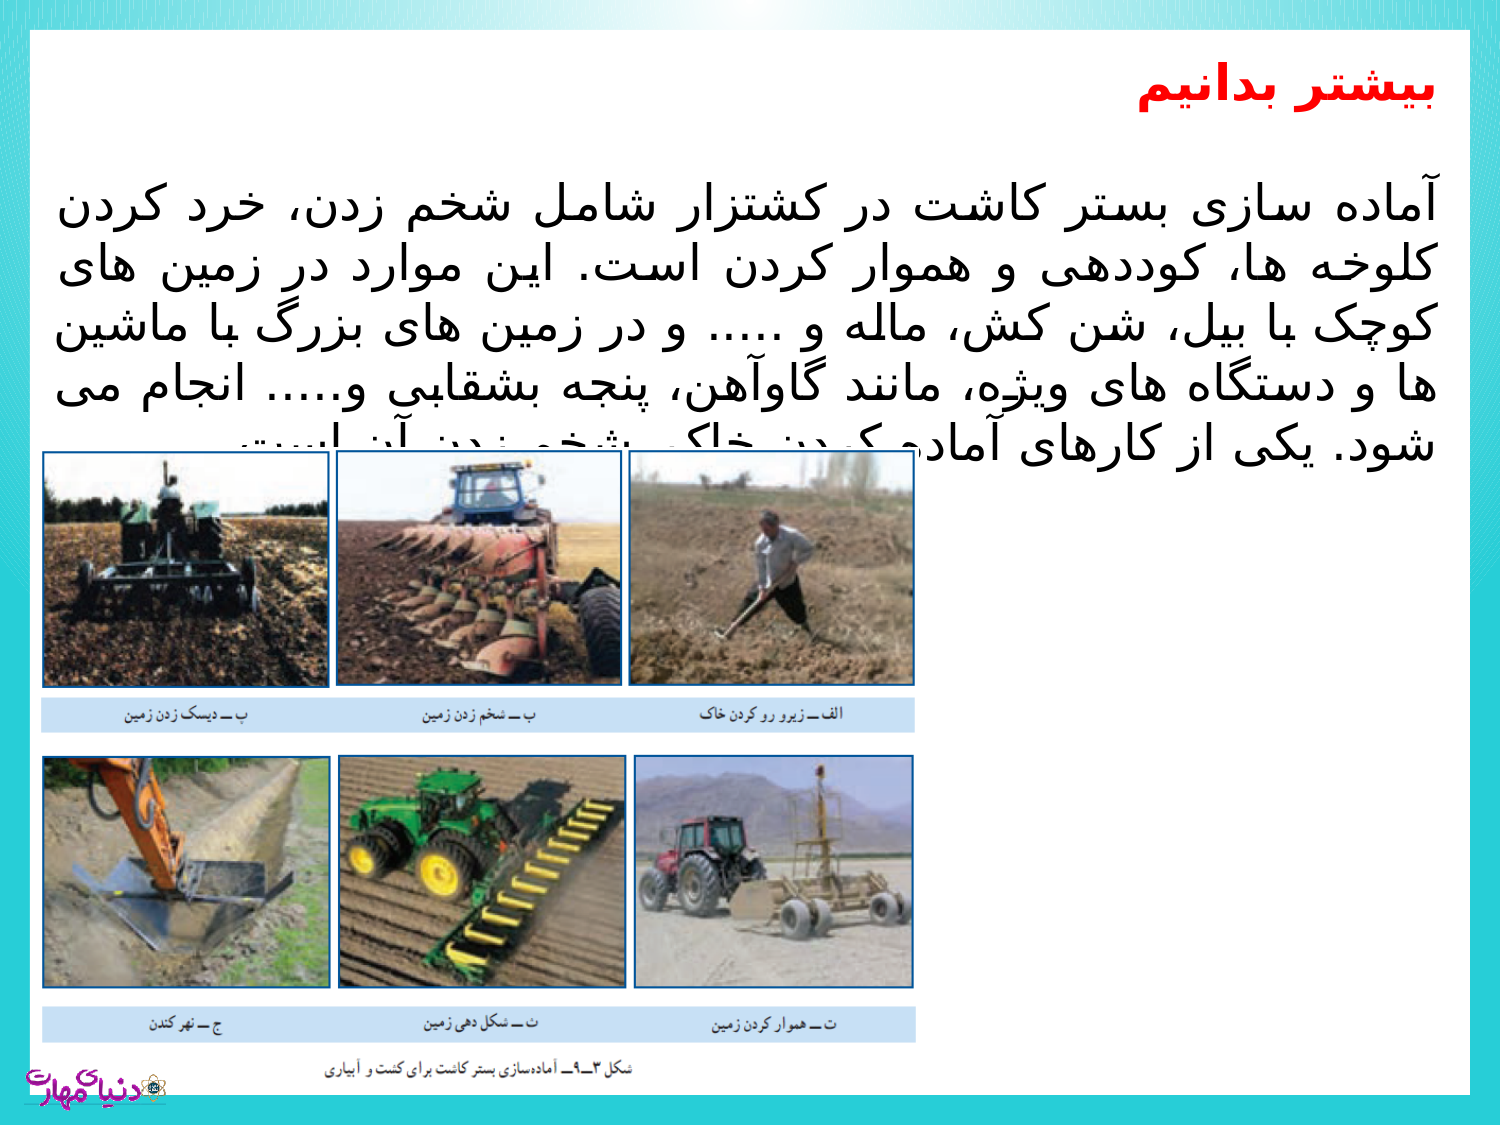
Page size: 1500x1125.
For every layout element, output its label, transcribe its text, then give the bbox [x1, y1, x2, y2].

text_box بیشتر بدانیم آماده سازی بستر کاشت در کشتزار شامل شخم زدن، خرد کردن کلوخه ها، کوددهی و هموار کردن است. این موارد در زمین های کوچک با بیل، شن کش، ماله و ..... و در زمین های بزرگ با ماشین ها و دستگاه های ویژه، مانند گاوآهن، پنجه بشقابی و..... انجام می شود. یکی از کارهای آماده کردن خاک، شخم زدن آن است. [38, 42, 1454, 478]
picture [24, 447, 920, 1111]
